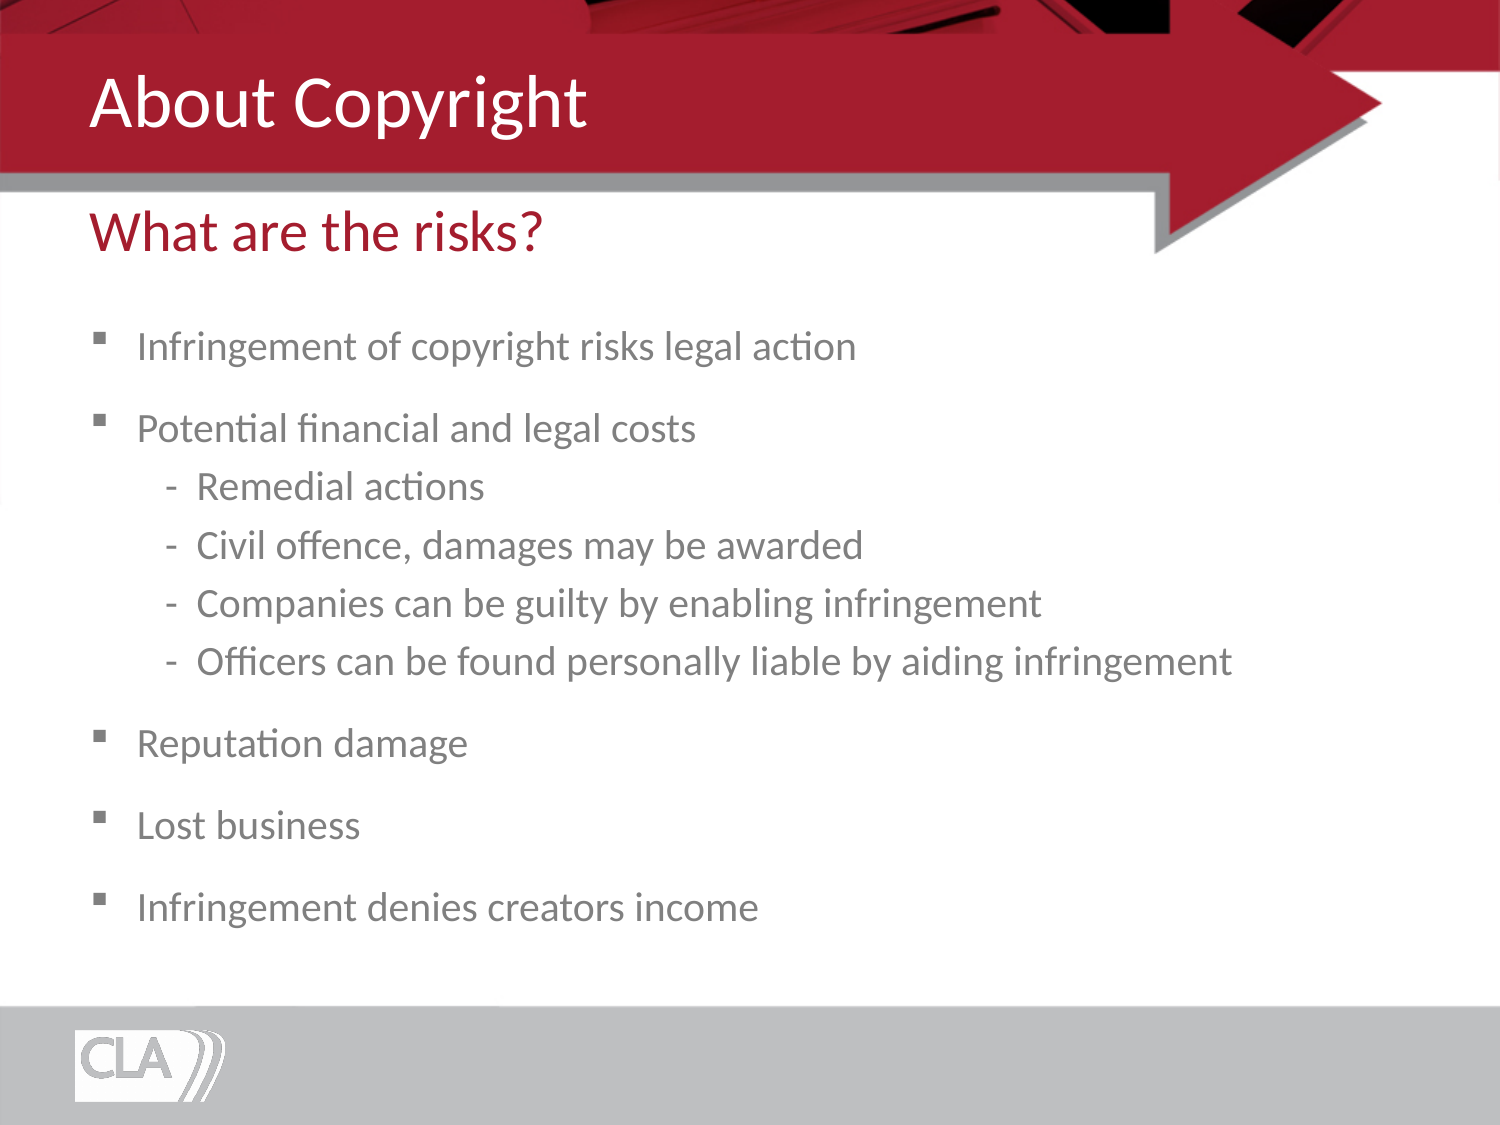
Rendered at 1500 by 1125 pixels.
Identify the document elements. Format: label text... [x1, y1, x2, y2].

text_box Infringement of copyright risks legal action Potential financial and legal costs - Remedial actions - Civil offence, damages may be awarded - Companies can be guilty by enabling infringement - Officers can be found personally liable by aiding infringement Reputation damage Lost business Infringement denies creators income [74, 311, 1425, 947]
text_box What are the risks? [75, 185, 1145, 273]
picture [0, 0, 1500, 1125]
title About Copyright [75, 45, 1140, 166]
